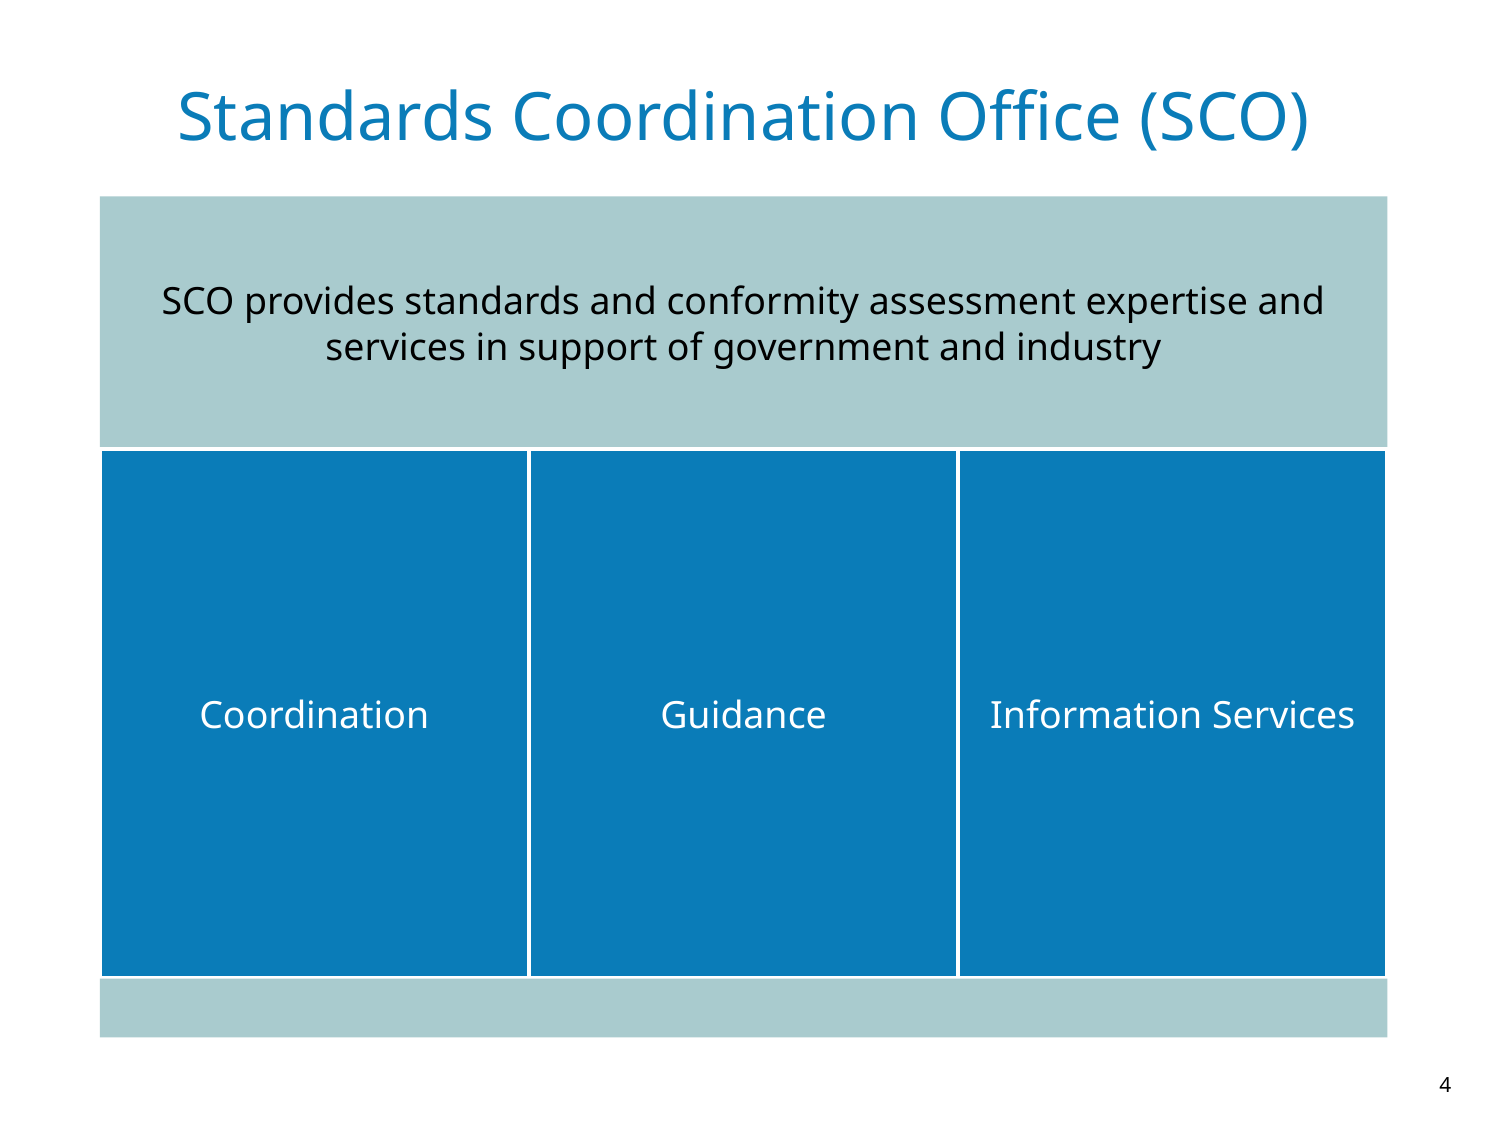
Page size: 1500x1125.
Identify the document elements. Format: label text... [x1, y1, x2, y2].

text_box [99, 195, 1388, 1038]
slide_number 4 [1115, 1057, 1467, 1115]
title Standards Coordination Office (SCO) [100, 42, 1389, 185]
